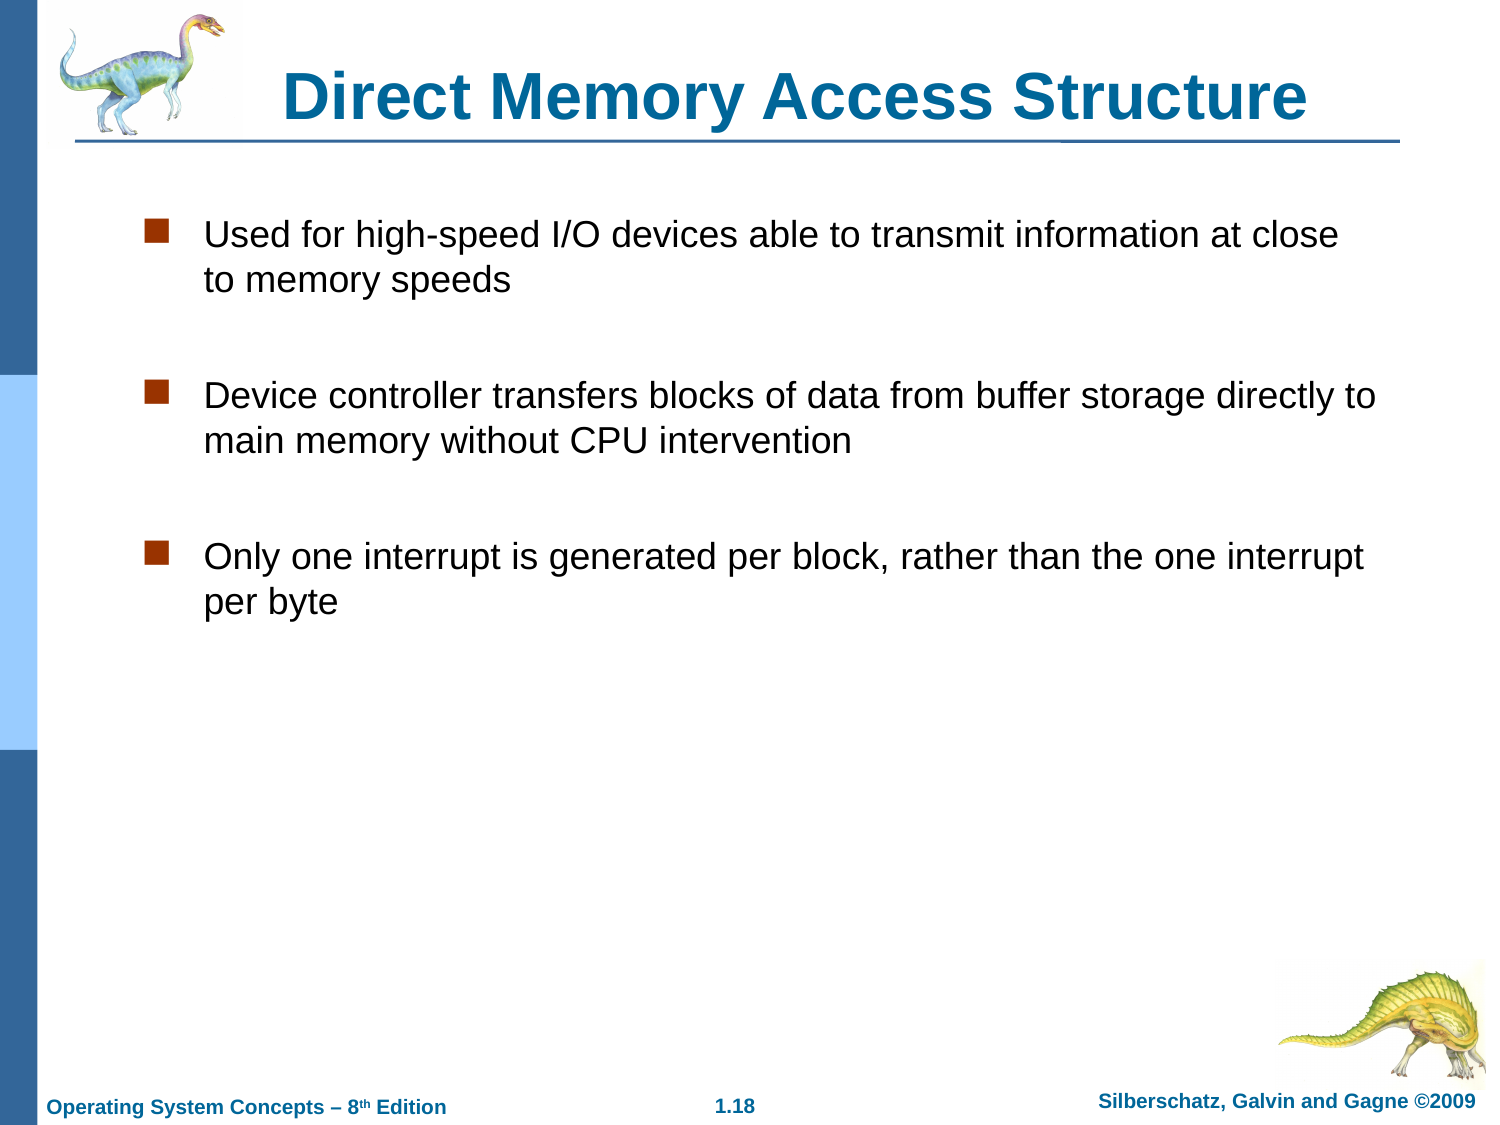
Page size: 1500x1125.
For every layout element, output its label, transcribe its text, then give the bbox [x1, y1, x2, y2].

picture [1275, 959, 1486, 1090]
picture [46, 0, 243, 149]
list Used for high-speed I/O devices able to transmit information at close to memory speeds Device controller transfers blocks of data from buffer storage directly to main memory without CPU intervention Only one interrupt is generated per block, rather than the one interrupt per byte [132, 202, 1397, 946]
title Direct Memory Access Structure [167, 45, 1425, 141]
